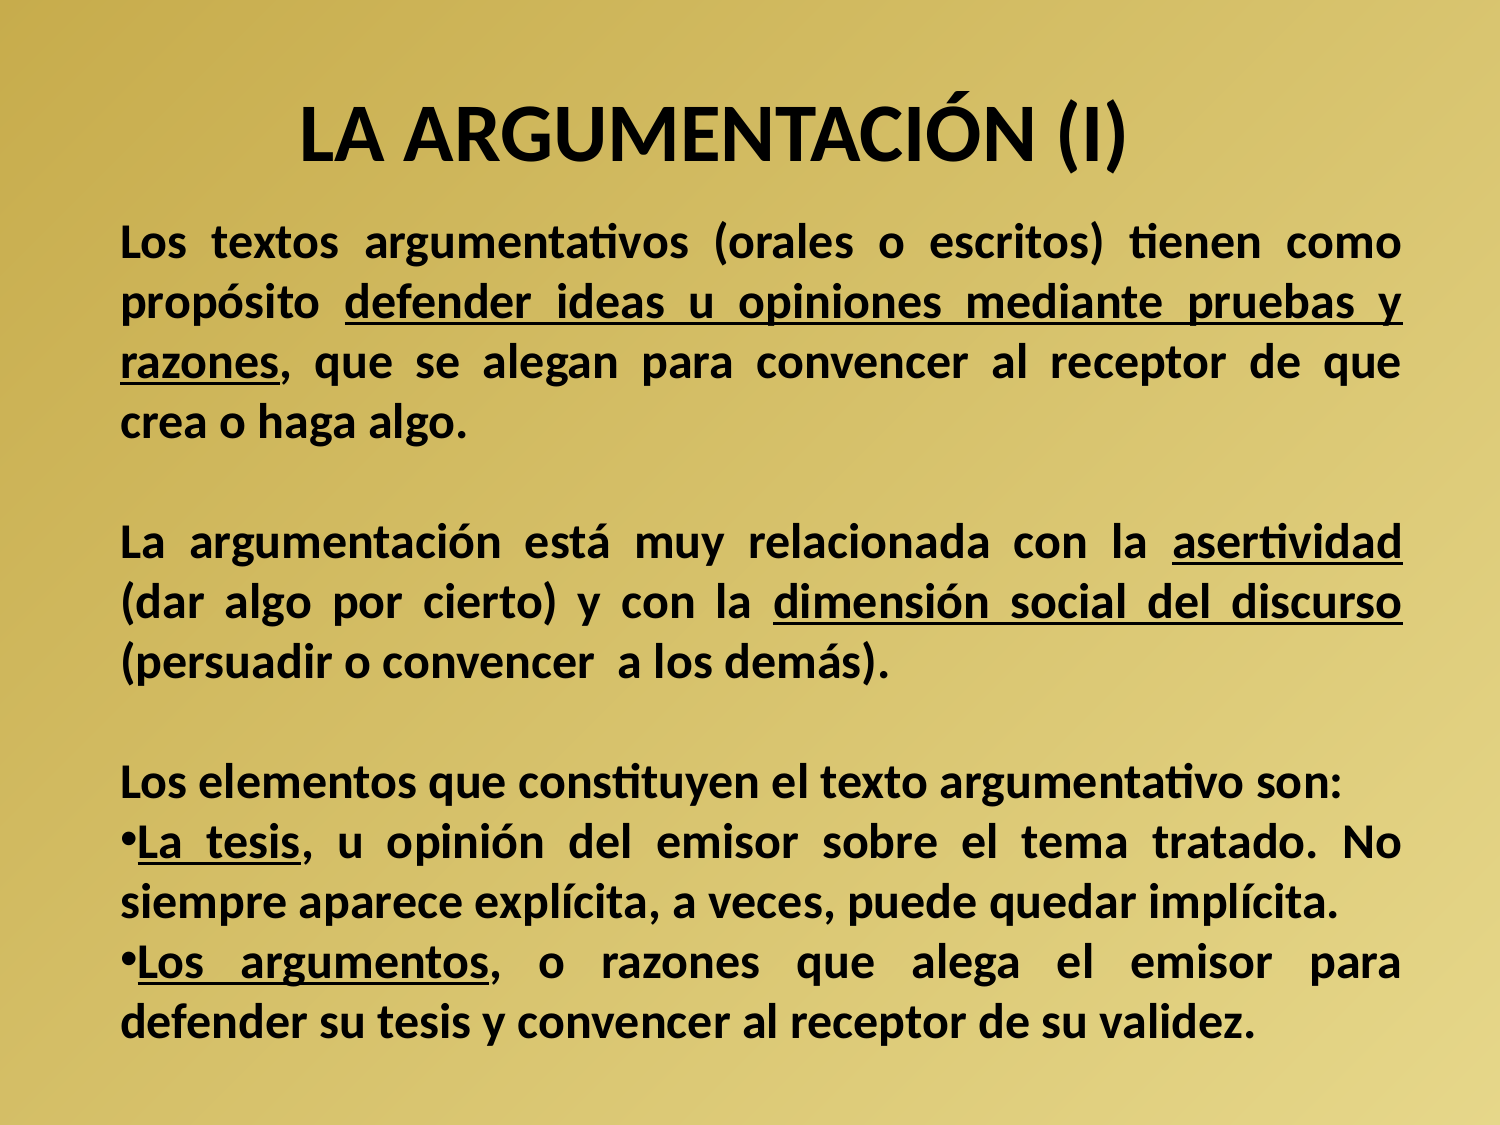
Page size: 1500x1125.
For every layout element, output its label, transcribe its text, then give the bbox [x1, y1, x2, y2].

text_box LA ARGUMENTACIÓN (I) [222, 70, 1207, 186]
text_box Los textos argumentativos (orales o escritos) tienen como propósito defender ideas u opiniones mediante pruebas y razones, que se alegan para convencer al receptor de que crea o haga algo. La argumentación está muy relacionada con la asertividad (dar algo por cierto) y con la dimensión social del discurso (persuadir o convencer a los demás). Los elementos que constituyen el texto argumentativo son: La tesis, u opinión del emisor sobre el tema tratado. No siempre aparece explícita, a veces, puede quedar implícita. Los argumentos, o razones que alega el emisor para defender su tesis y convencer al receptor de su validez. [105, 201, 1418, 1056]
